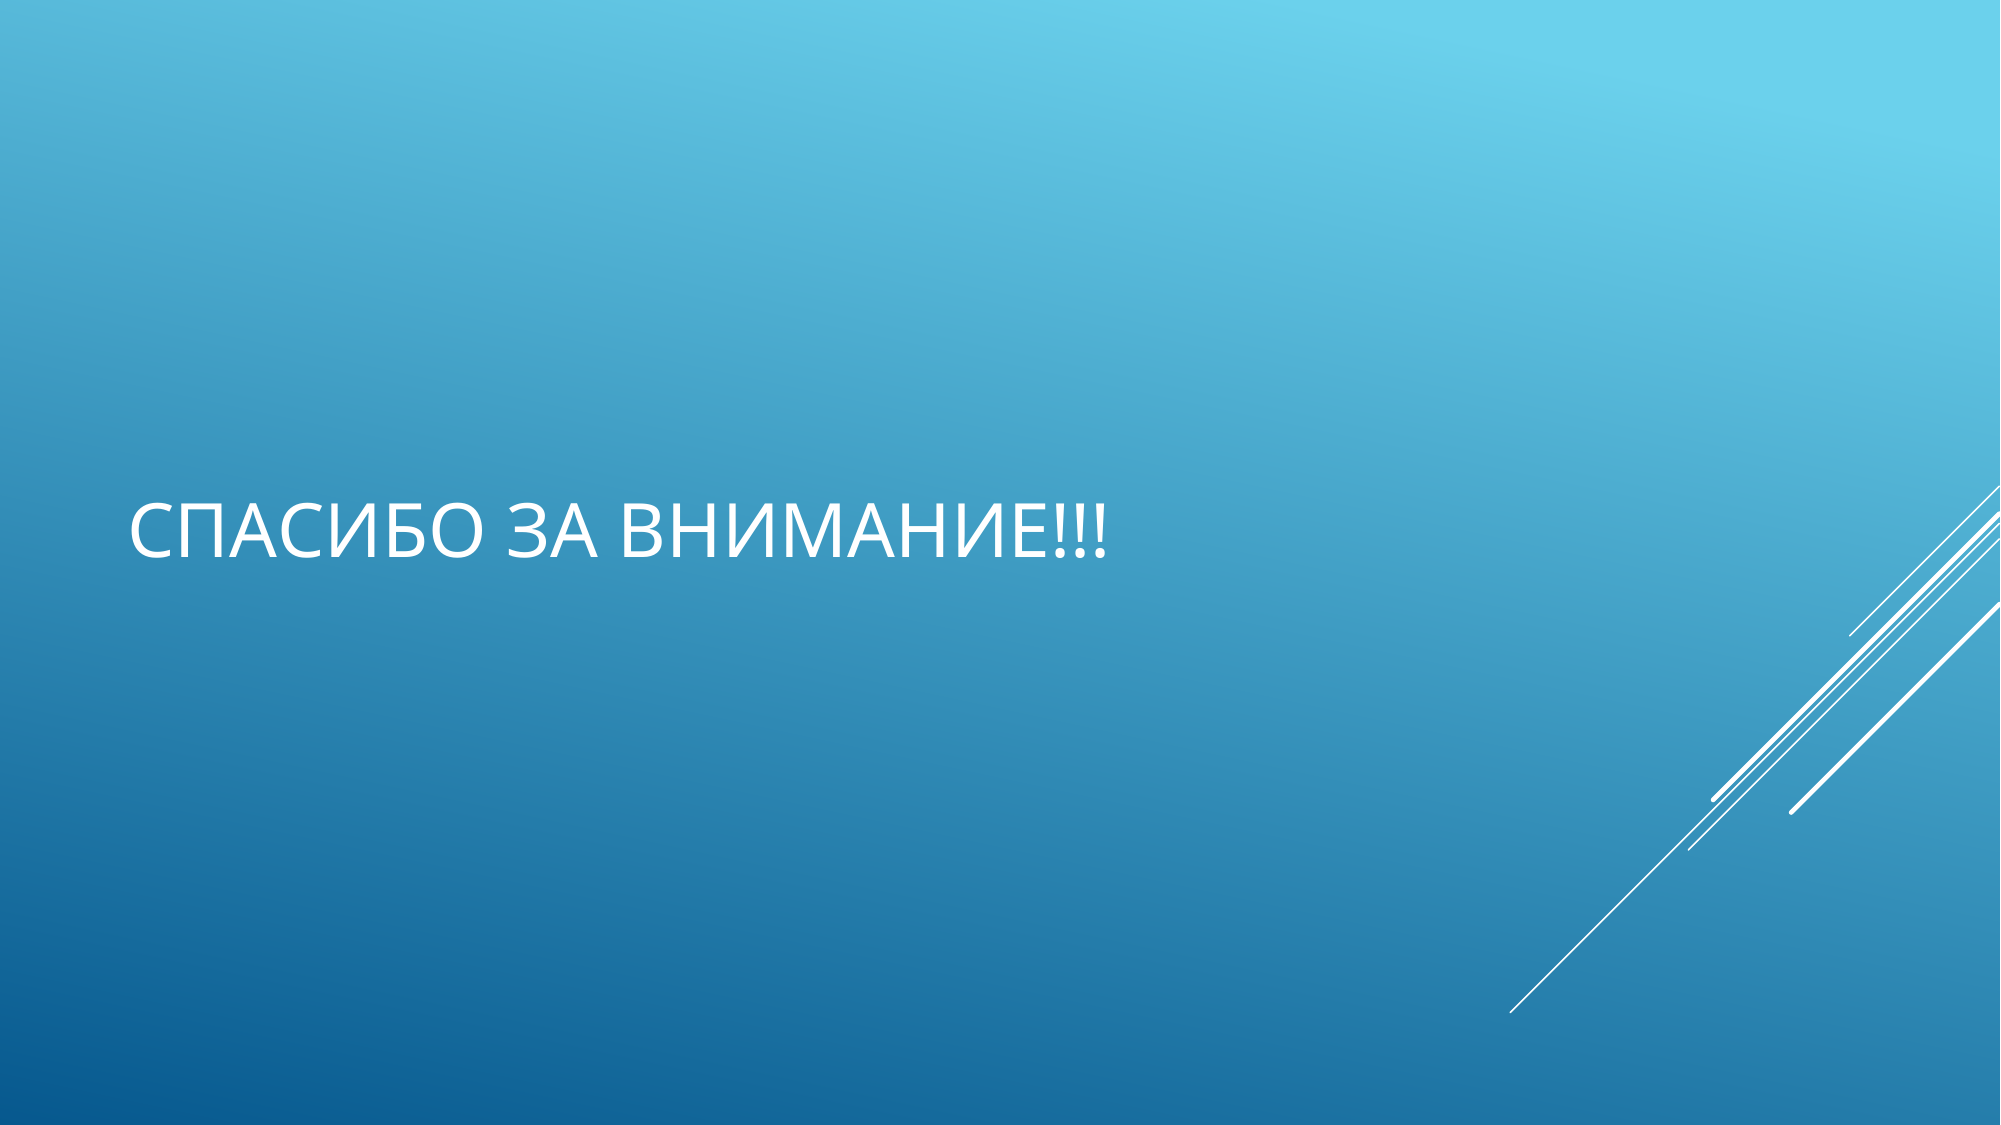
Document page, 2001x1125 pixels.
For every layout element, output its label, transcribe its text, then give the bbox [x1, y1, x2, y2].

title Спасибо за внимание!!! [112, 70, 1513, 984]
